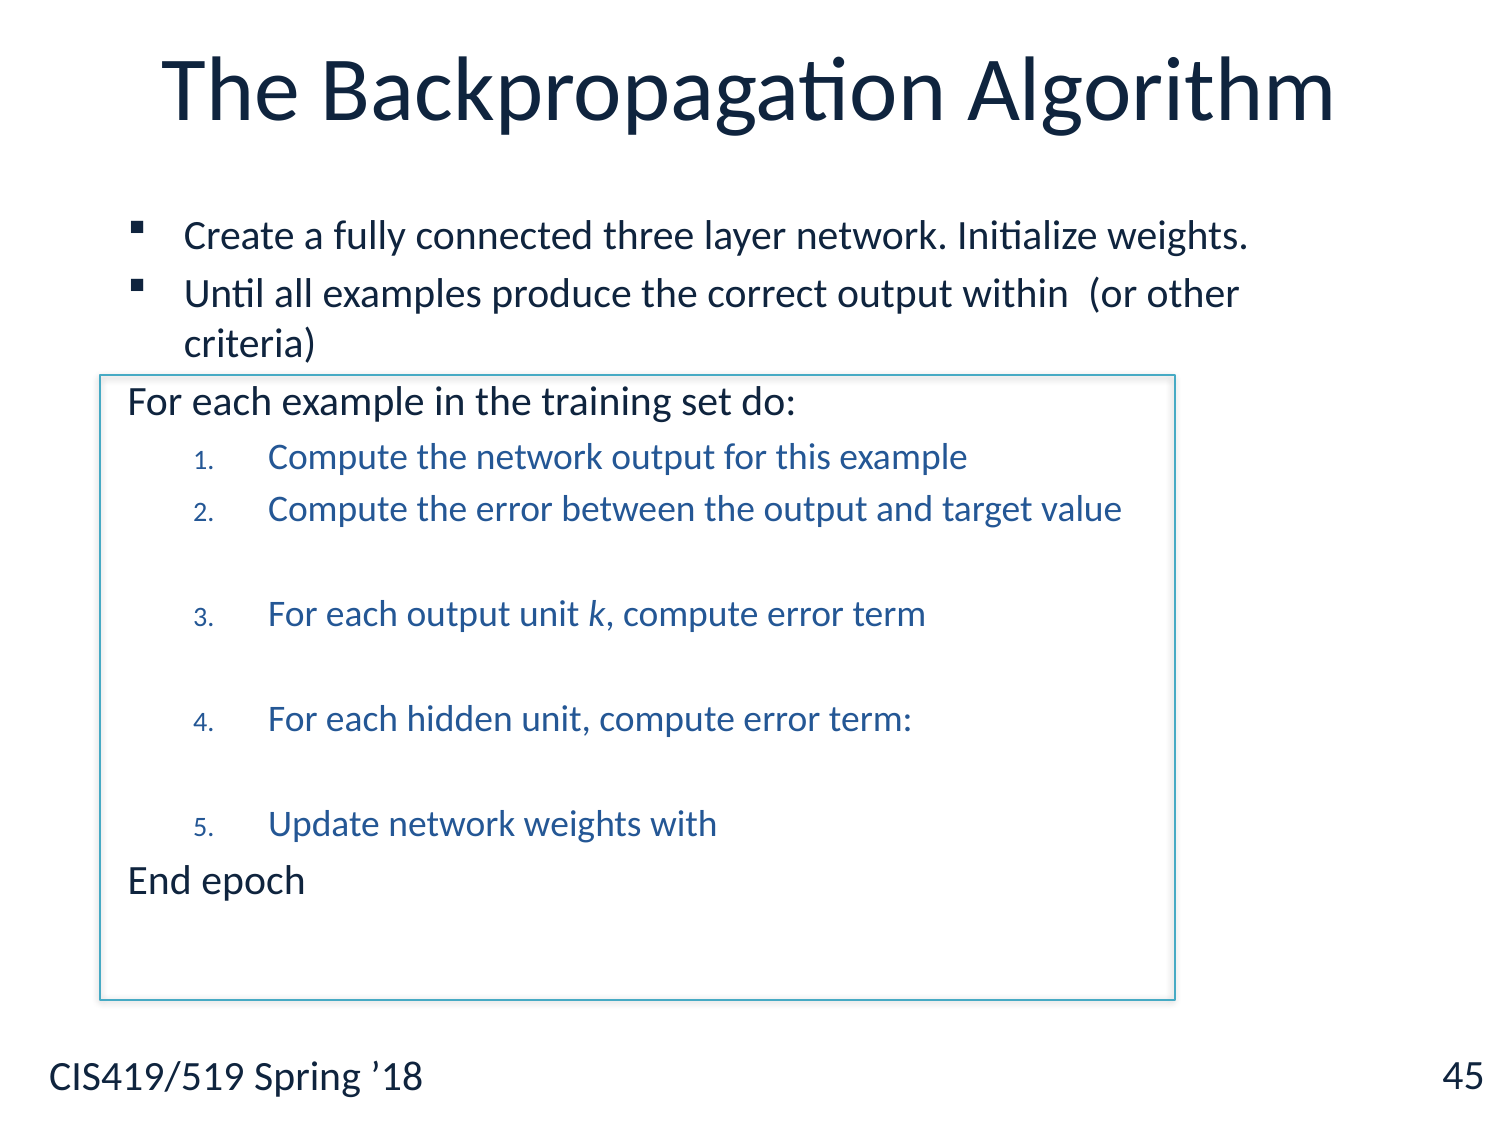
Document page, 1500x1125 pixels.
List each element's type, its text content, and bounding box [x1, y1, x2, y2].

text_box [99, 374, 1176, 1001]
title The Backpropagation Algorithm [112, 5, 1388, 163]
slide_number 45 [1149, 1042, 1500, 1103]
